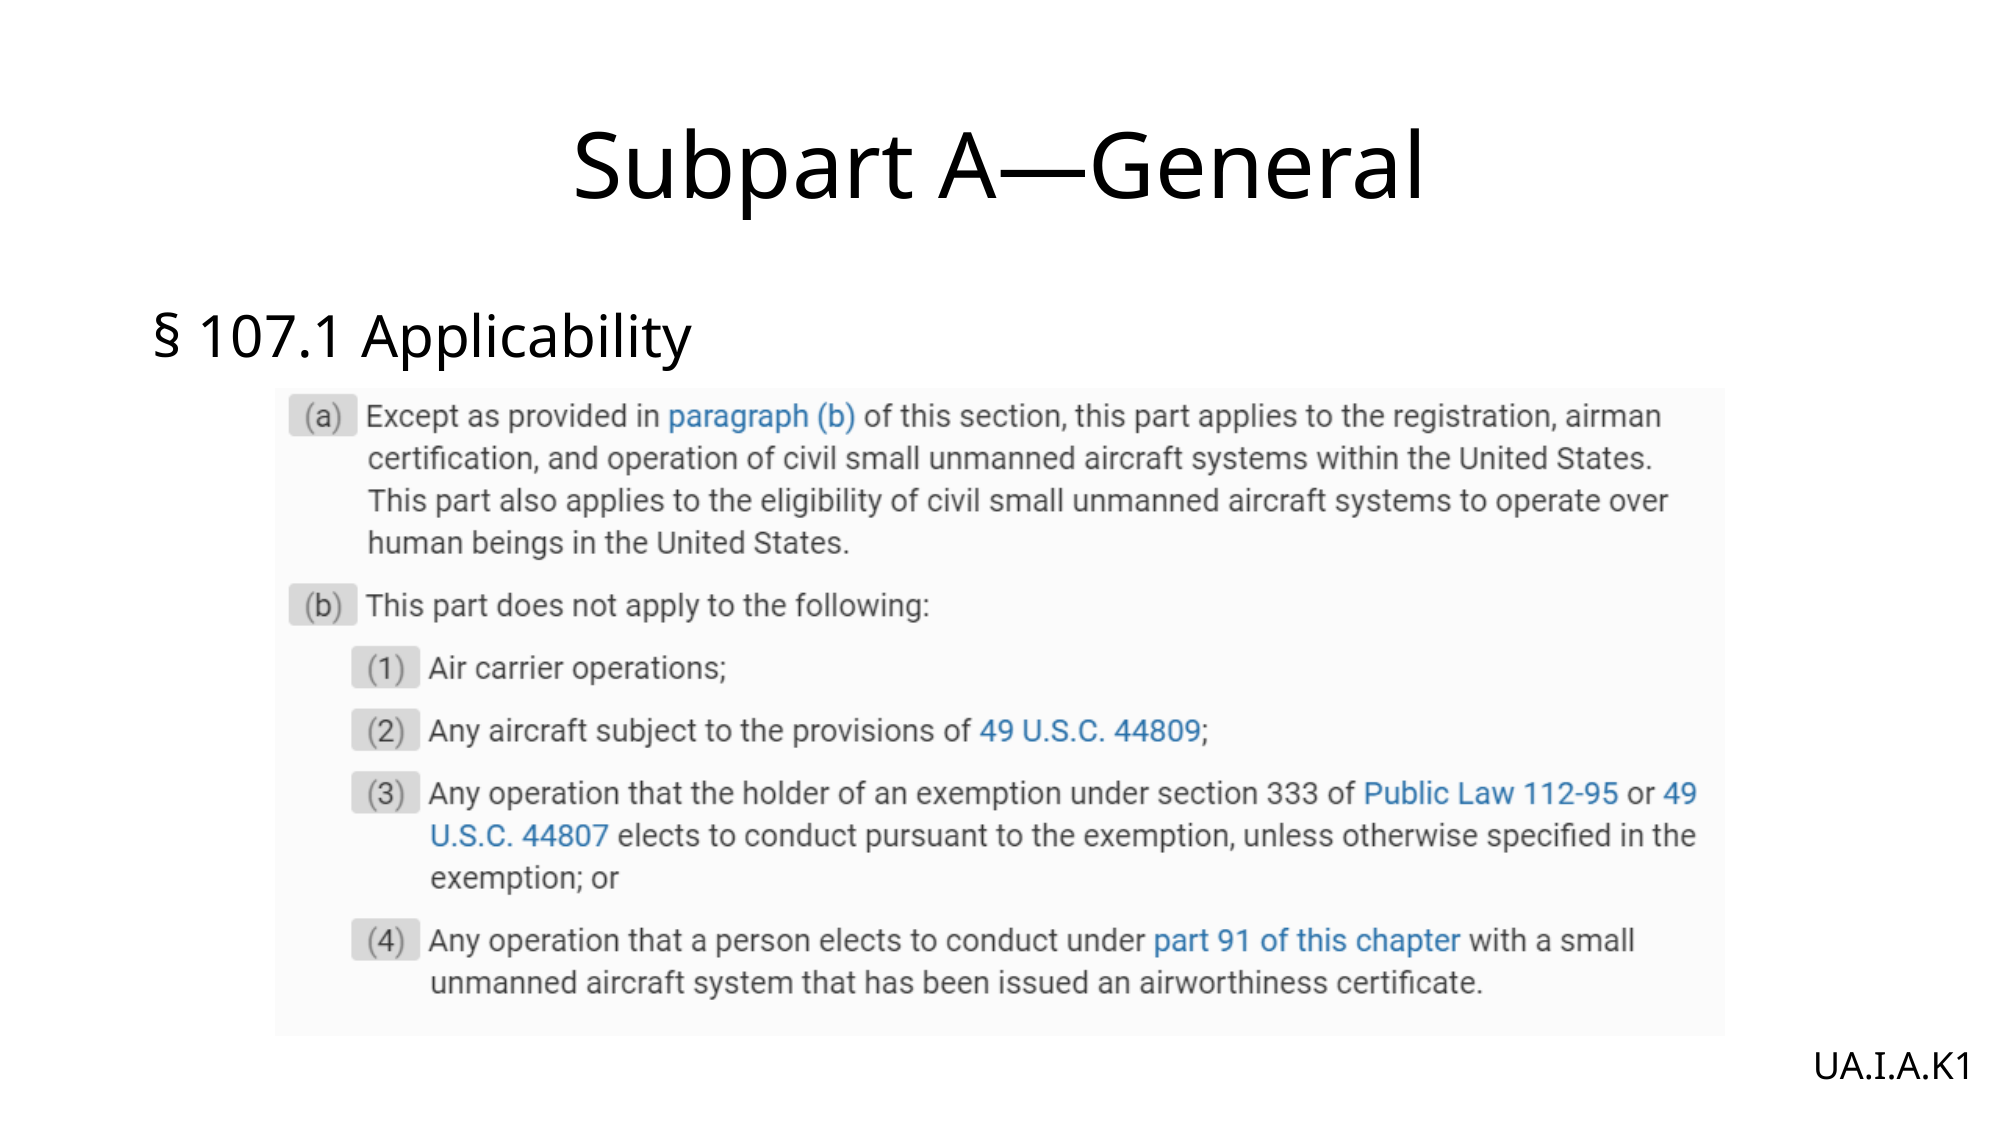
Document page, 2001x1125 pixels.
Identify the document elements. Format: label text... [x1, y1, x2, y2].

text_box UA.I.A.K1 [1798, 1034, 1991, 1095]
list § 107.1 Applicability [137, 299, 1863, 1014]
picture [275, 387, 1725, 1036]
title Subpart A—General [137, 59, 1863, 278]
